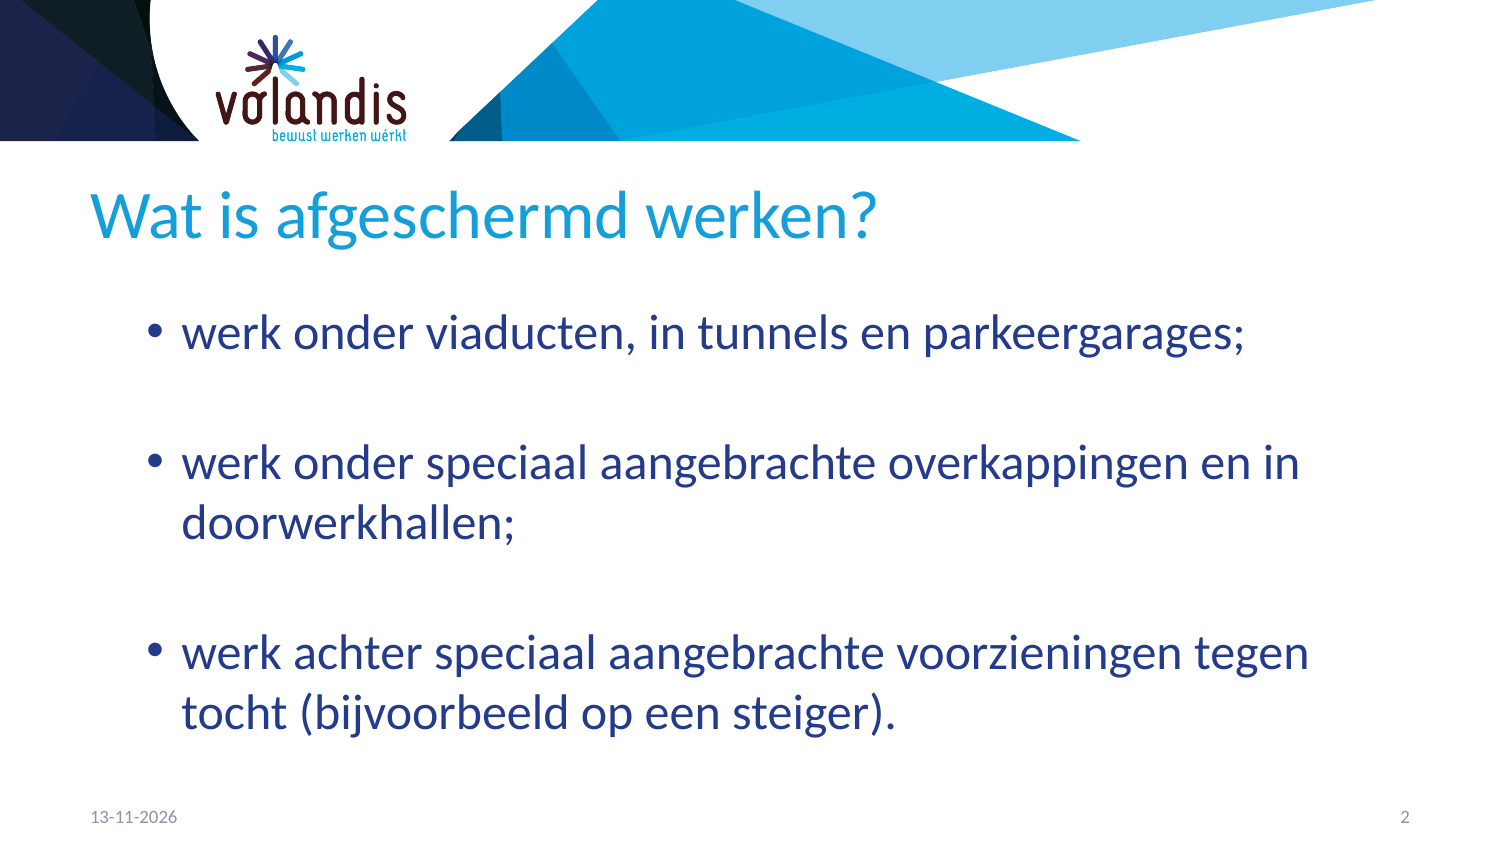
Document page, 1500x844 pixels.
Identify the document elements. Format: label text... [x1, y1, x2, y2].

title Wat is afgeschermd werken? [75, 162, 1425, 253]
list werk onder viaducten, in tunnels en parkeergarages; werk onder speciaal aangebrachte overkappingen en in doorwerkhallen; werk achter speciaal aangebrachte voorzieningen tegen tocht (bijvoorbeeld op een steiger). [75, 292, 1425, 754]
picture [0, 0, 1500, 844]
slide_number 3 [1074, 782, 1425, 827]
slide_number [75, 782, 425, 827]
